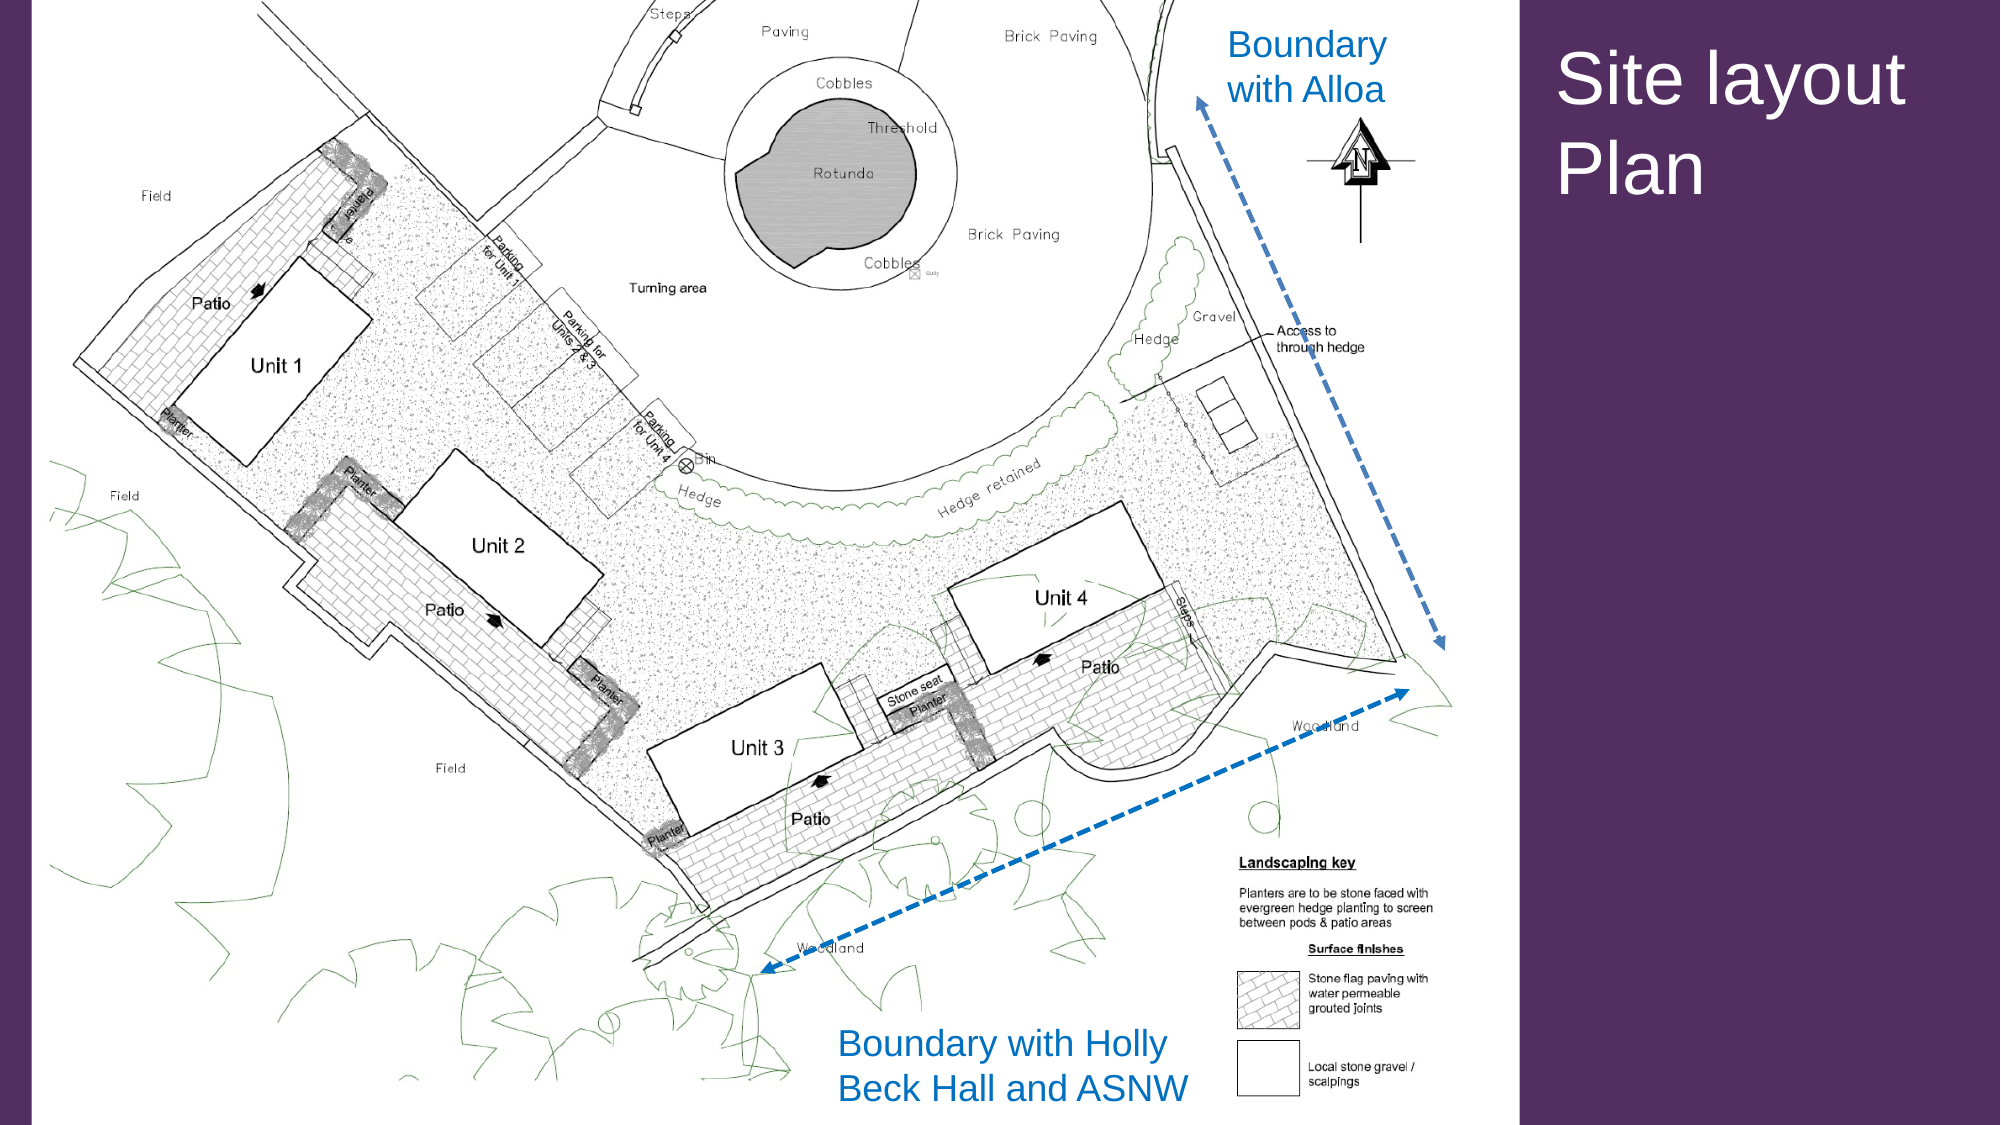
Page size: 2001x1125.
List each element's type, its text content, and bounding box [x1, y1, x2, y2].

picture [33, 0, 1519, 1125]
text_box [759, 689, 1411, 974]
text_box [1196, 95, 1445, 651]
text_box Boundary with Alloa [1345, 12, 1449, 98]
title Site layout Plan [1540, 19, 1981, 220]
